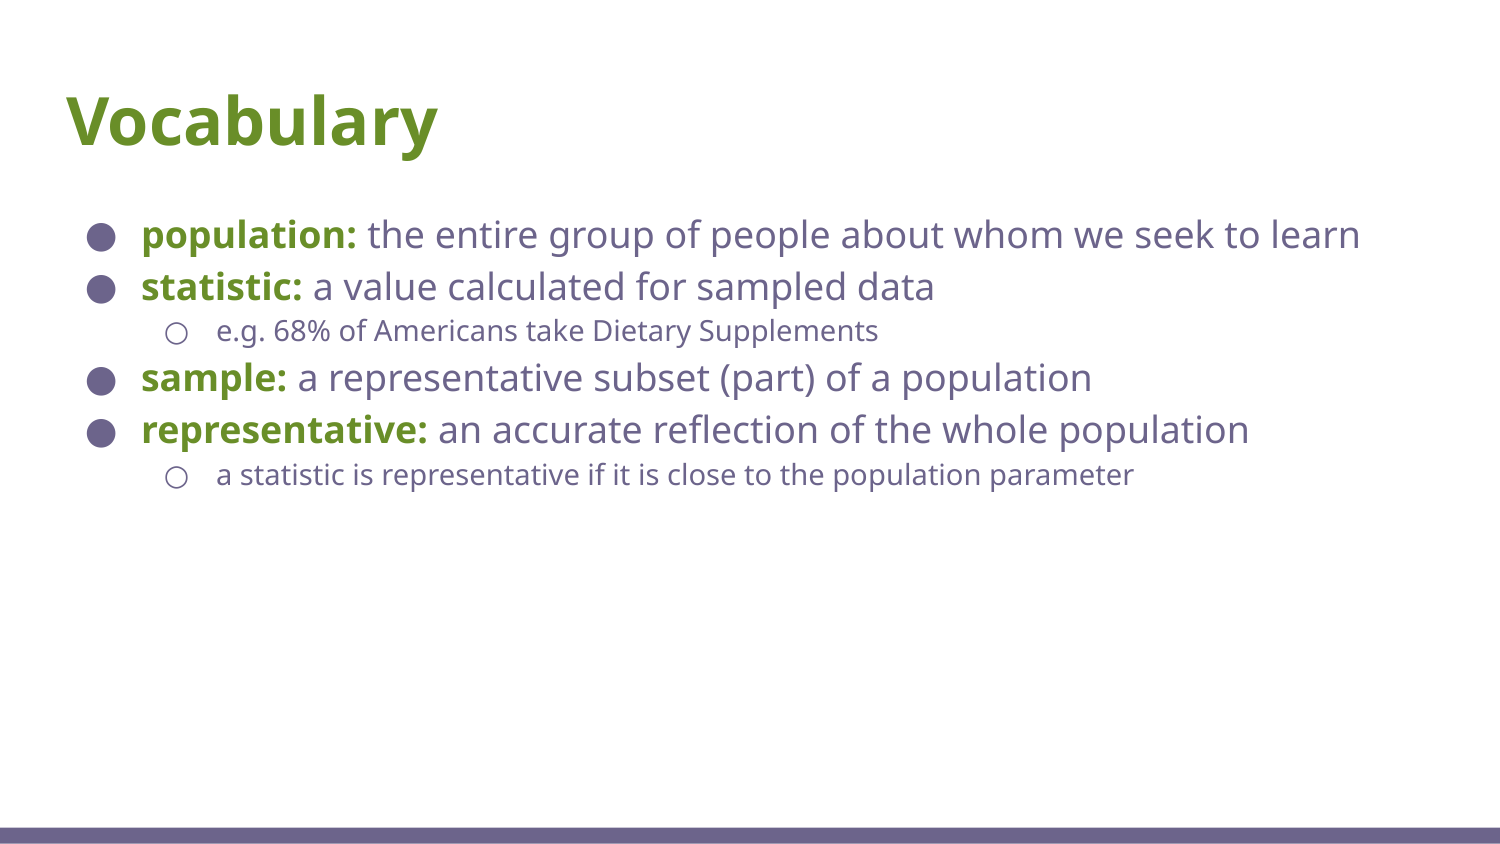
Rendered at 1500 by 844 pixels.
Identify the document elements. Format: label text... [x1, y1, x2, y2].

title Vocabulary [51, 64, 1449, 167]
list population: the entire group of people about whom we seek to learn statistic: a value calculated for sampled data e.g. 68% of Americans take Dietary Supplements sample: a representative subset (part) of a population representative: an accurate reflection of the whole population a statistic is representative if it is close to the population parameter [51, 189, 1449, 750]
